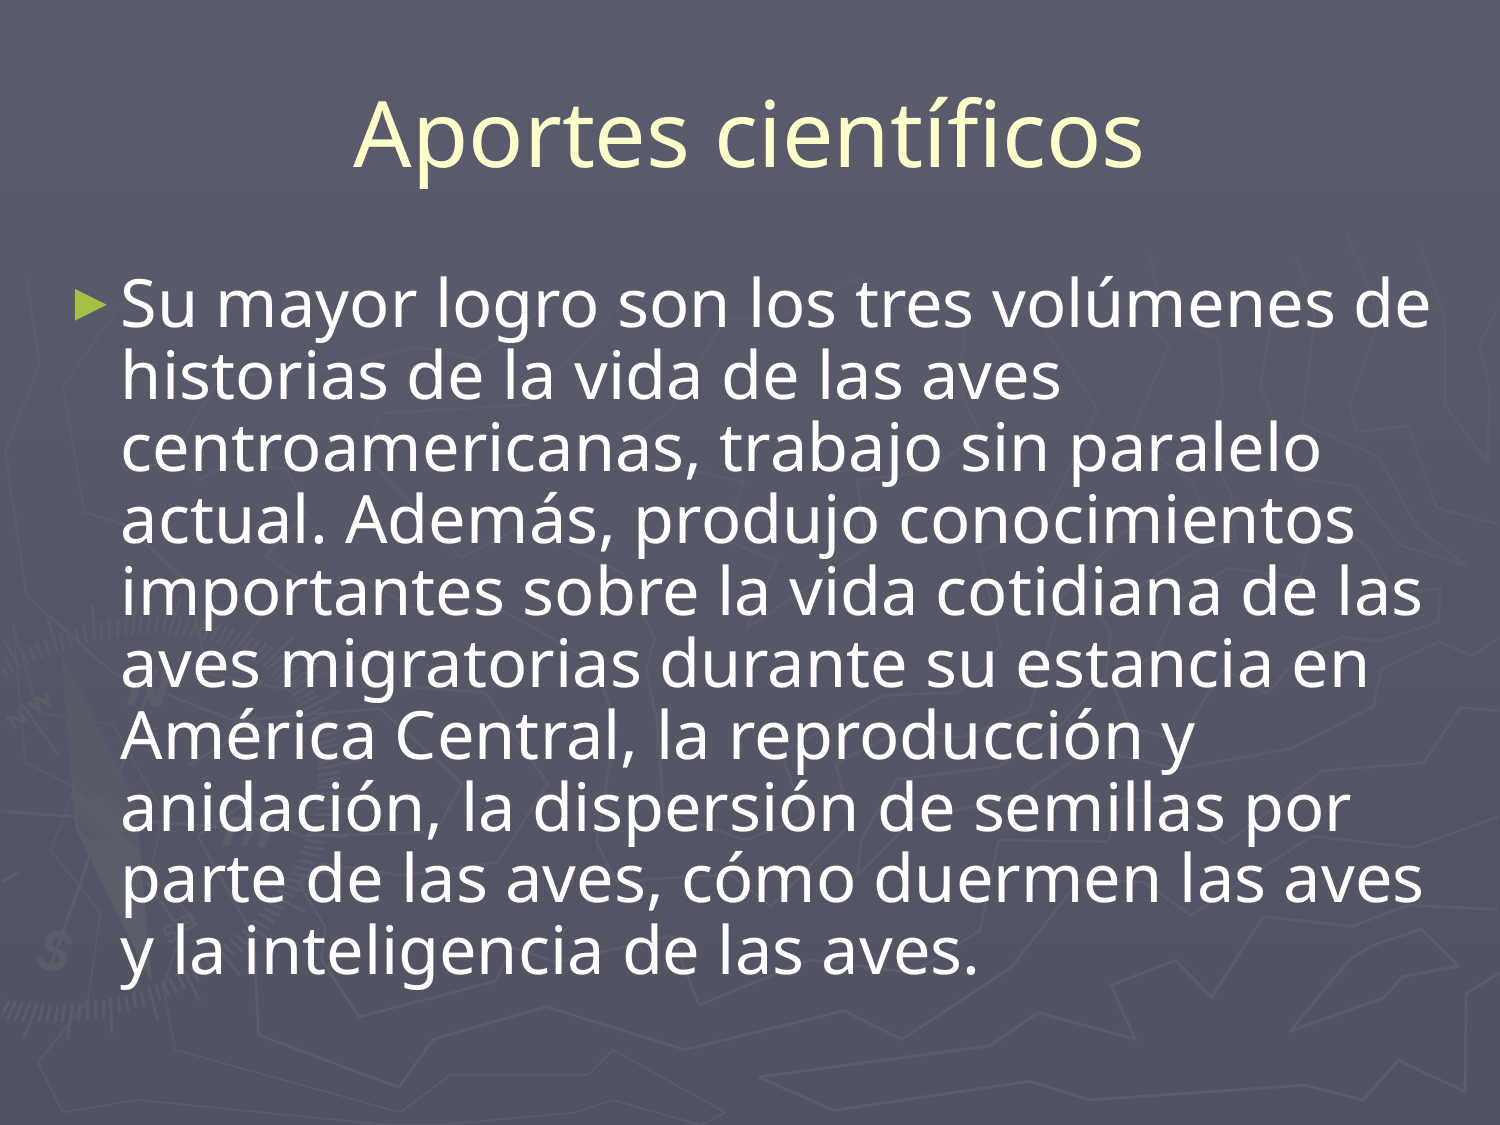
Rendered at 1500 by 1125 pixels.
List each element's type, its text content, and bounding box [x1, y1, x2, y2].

list Su mayor logro son los tres volúmenes de historias de la vida de las aves centroamericanas, trabajo sin paralelo actual. Además, produjo conocimientos importantes sobre la vida cotidiana de las aves migratorias durante su estancia en América Central, la reproducción y anidación, la dispersión de semillas por parte de las aves, cómo duermen las aves y la inteligencia de las aves. [49, 262, 1451, 1001]
title Aportes científicos [49, 37, 1451, 226]
